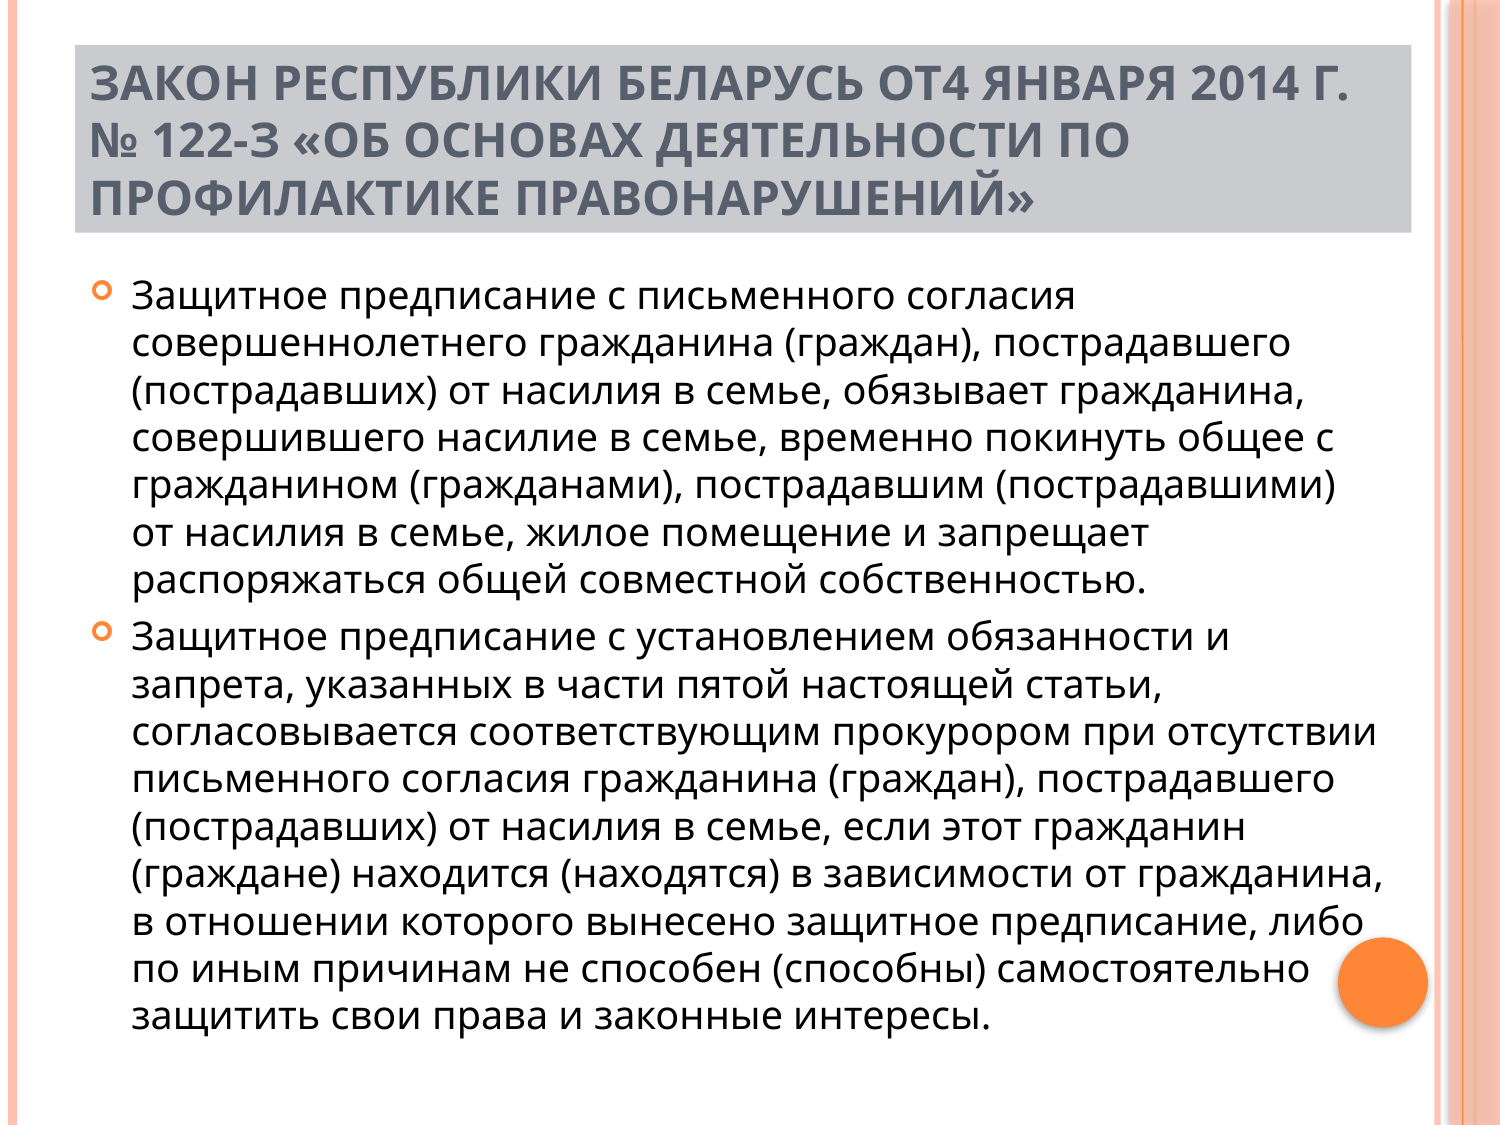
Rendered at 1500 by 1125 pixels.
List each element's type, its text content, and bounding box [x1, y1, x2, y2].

title Закон Республики Беларусь от4 января 2014 г. № 122-З «Об основах деятельности по профилактике правонарушений» [75, 45, 1412, 233]
list Защитное предписание с письменного согласия совершеннолетнего гражданина (граждан), пострадавшего (пострадавших) от насилия в семье, обязывает гражданина, совершившего насилие в семье, временно покинуть общее с гражданином (гражданами), пострадавшим (пострадавшими) от насилия в семье, жилое помещение и запрещает распоряжаться общей совместной собственностью. Защитное предписание с установлением обязанности и запрета, указанных в части пятой настоящей статьи, согласовывается соответствующим прокурором при отсутствии письменного согласия гражданина (граждан), пострадавшего (пострадавших) от насилия в семье, если этот гражданин (граждане) находится (находятся) в зависимости от гражданина, в отношении которого вынесено защитное предписание, либо по иным причинам не способен (способны) самостоятельно защитить свои права и законные интересы. [75, 262, 1400, 1062]
